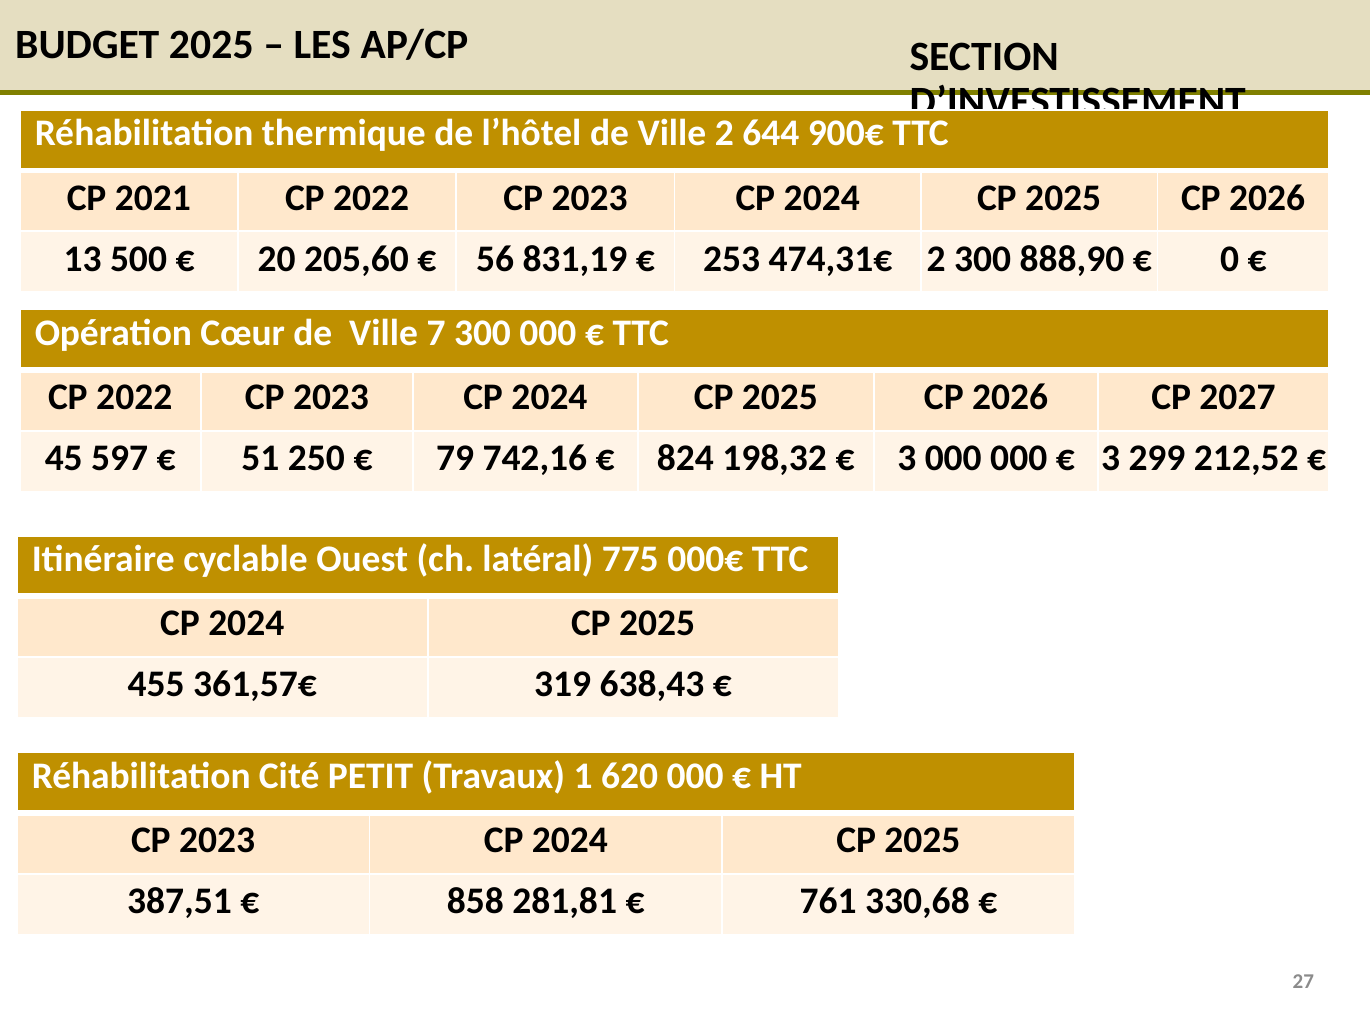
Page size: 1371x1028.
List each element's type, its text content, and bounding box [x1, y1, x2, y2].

table_cell CP 2023 [18, 816, 369, 873]
table_cell CP 2024 [414, 373, 637, 430]
table_cell CP 2021 [21, 173, 237, 230]
table_cell 45 597 € [21, 432, 200, 491]
table_cell CP 2023 [202, 373, 412, 430]
table_cell 13 500 € [21, 232, 237, 291]
table_cell CP 2023 [457, 173, 674, 230]
table_cell CP 2024 [370, 816, 721, 873]
table_cell 824 198,32 € [639, 432, 873, 491]
table_cell CP 2026 [1158, 173, 1328, 230]
table_cell CP 2025 [723, 816, 1074, 873]
table_cell 3 299 212,52 € [1099, 432, 1328, 491]
text_box Section D’Investissement [894, 27, 1371, 132]
table_cell CP 2022 [21, 373, 200, 430]
table_cell 761 330,68 € [723, 875, 1074, 934]
table_cell 2 300 888,90 € [922, 232, 1157, 291]
table_cell 51 250 € [202, 432, 412, 491]
slide_number 27 [968, 952, 1330, 1008]
table_header Réhabilitation Cité PETIT (Travaux) 1 620 000 € HT [18, 753, 1074, 810]
table_cell CP 2026 [875, 373, 1097, 430]
text_box Budget 2025 – LES AP/CP [0, 0, 1370, 90]
table_cell 56 831,19 € [457, 232, 674, 291]
table_cell CP 2024 [675, 173, 920, 230]
table_cell 858 281,81 € [370, 875, 721, 934]
table_cell 387,51 € [18, 875, 369, 934]
table_cell 0 € [1158, 232, 1328, 291]
table_header Opération Cœur de Ville 7 300 000 € TTC [21, 310, 1328, 367]
table_header Itinéraire cyclable Ouest (ch. latéral) 775 000€ TTC [18, 537, 838, 593]
table_cell 253 474,31€ [675, 232, 920, 291]
table_cell 319 638,43 € [429, 658, 838, 717]
table_cell CP 2022 [239, 173, 455, 230]
table_cell CP 2025 [639, 373, 873, 430]
table_cell CP 2024 [18, 599, 427, 656]
table_cell 79 742,16 € [414, 432, 637, 491]
table_cell 20 205,60 € [239, 232, 455, 291]
table_cell CP 2025 [922, 173, 1157, 230]
table_cell CP 2025 [429, 599, 838, 656]
table_cell 455 361,57€ [18, 658, 427, 717]
table_header Réhabilitation thermique de l’hôtel de Ville 2 644 900€ TTC [21, 111, 1328, 168]
table_cell 3 000 000 € [875, 432, 1097, 491]
table_cell CP 2027 [1099, 373, 1328, 430]
